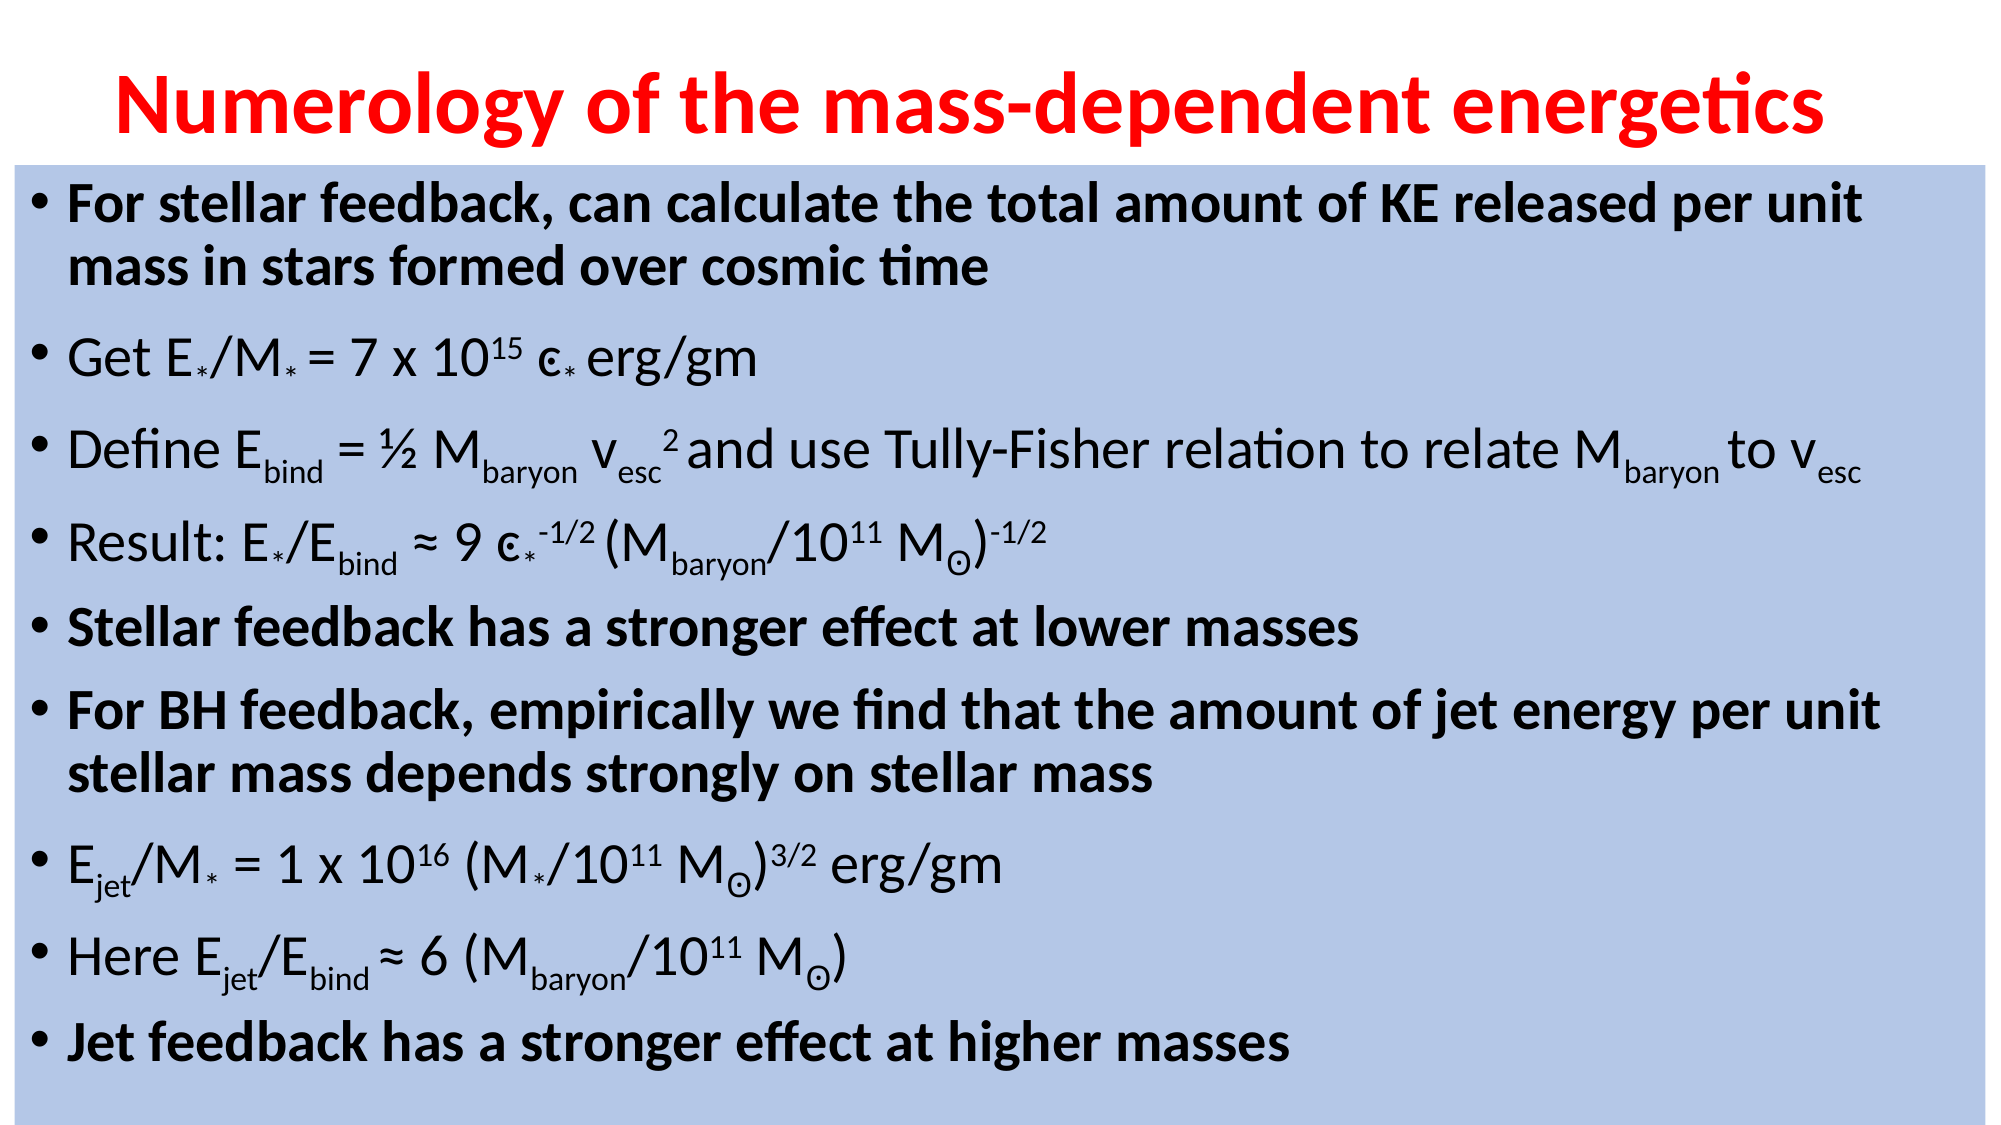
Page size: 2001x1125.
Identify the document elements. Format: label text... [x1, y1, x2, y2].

title Numerology of the mass-dependent energetics [99, 45, 1900, 165]
list For stellar feedback, can calculate the total amount of KE released per unit mass in stars formed over cosmic time Get E*/M* = 7 x 1015 ͼ* erg/gm Define Ebind = ½ Mbaryon vesc2 and use Tully-Fisher relation to relate Mbaryon to vesc Result: E*/Ebind ≈ 9 ͼ*-1/2 (Mbaryon/1011 MꙨ)-1/2 Stellar feedback has a stronger effect at lower masses For BH feedback, empirically we find that the amount of jet energy per unit stellar mass depends strongly on stellar mass Ejet/M* = 1 x 1016 (M*/1011 MꙨ)3/2 erg/gm Here Ejet/Ebind ≈ 6 (Mbaryon/1011 MꙨ) Jet feedback has a stronger effect at higher masses [14, 165, 1986, 1125]
